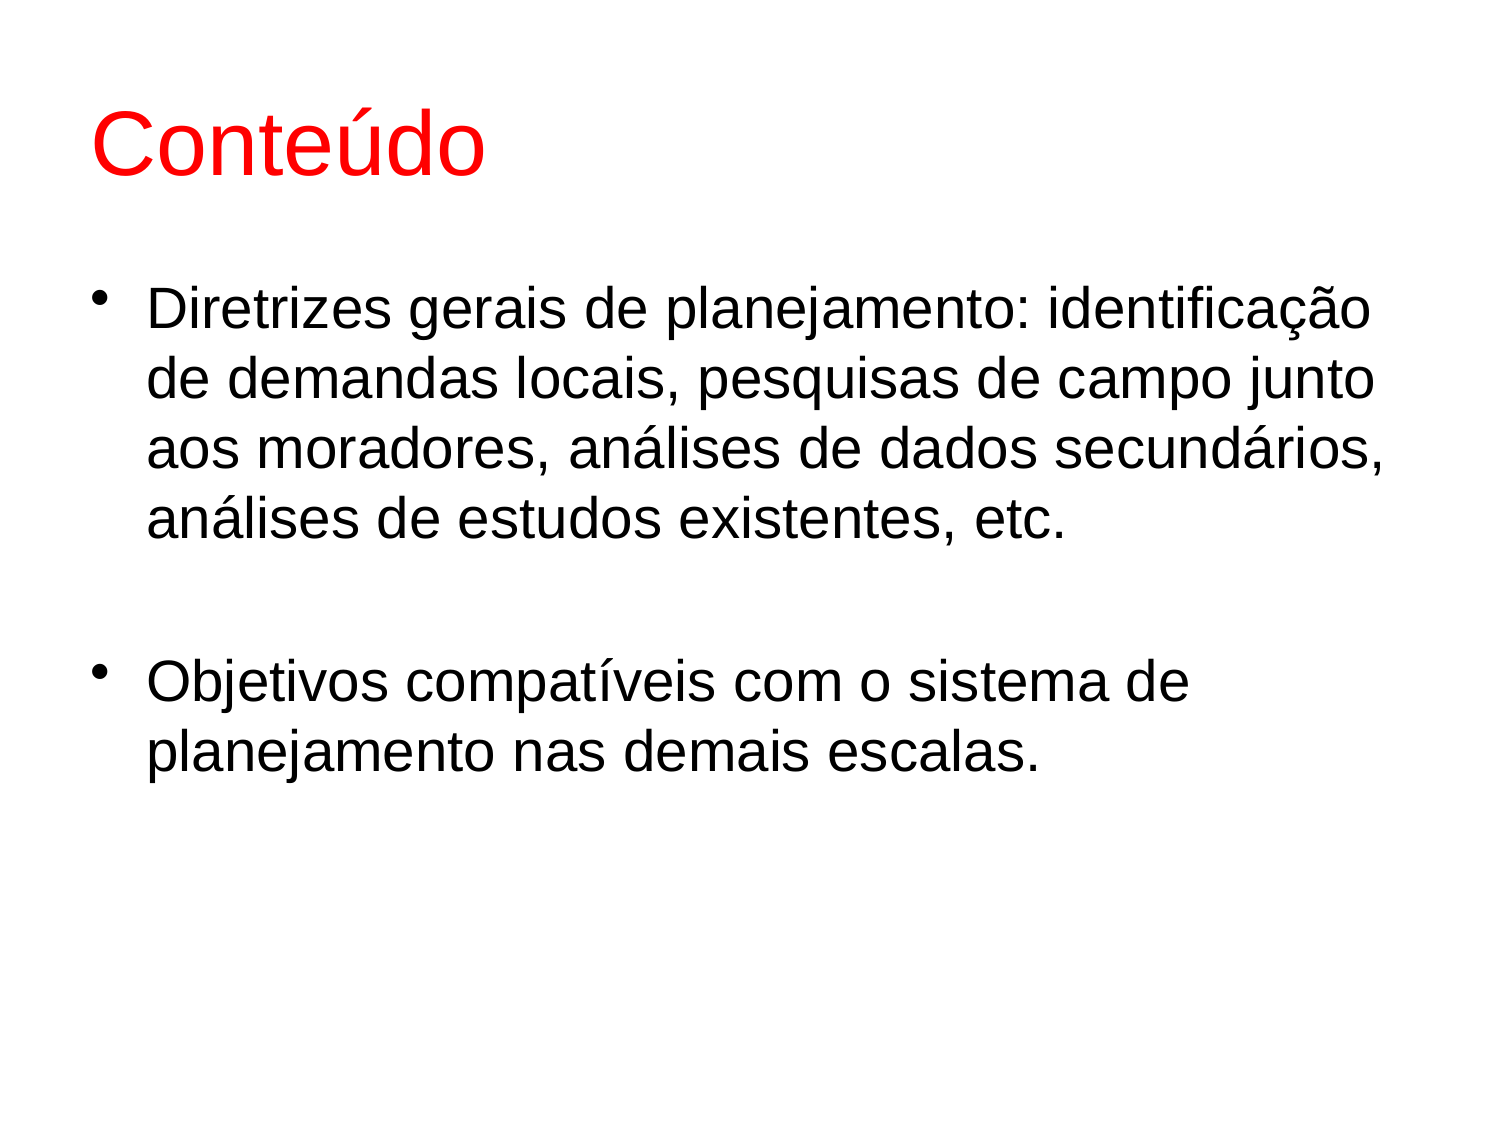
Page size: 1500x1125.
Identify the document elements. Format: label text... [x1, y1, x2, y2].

list Diretrizes gerais de planejamento: identificação de demandas locais, pesquisas de campo junto aos moradores, análises de dados secundários, análises de estudos existentes, etc. Objetivos compatíveis com o sistema de planejamento nas demais escalas. [75, 262, 1425, 1005]
title Conteúdo [75, 45, 1425, 233]
